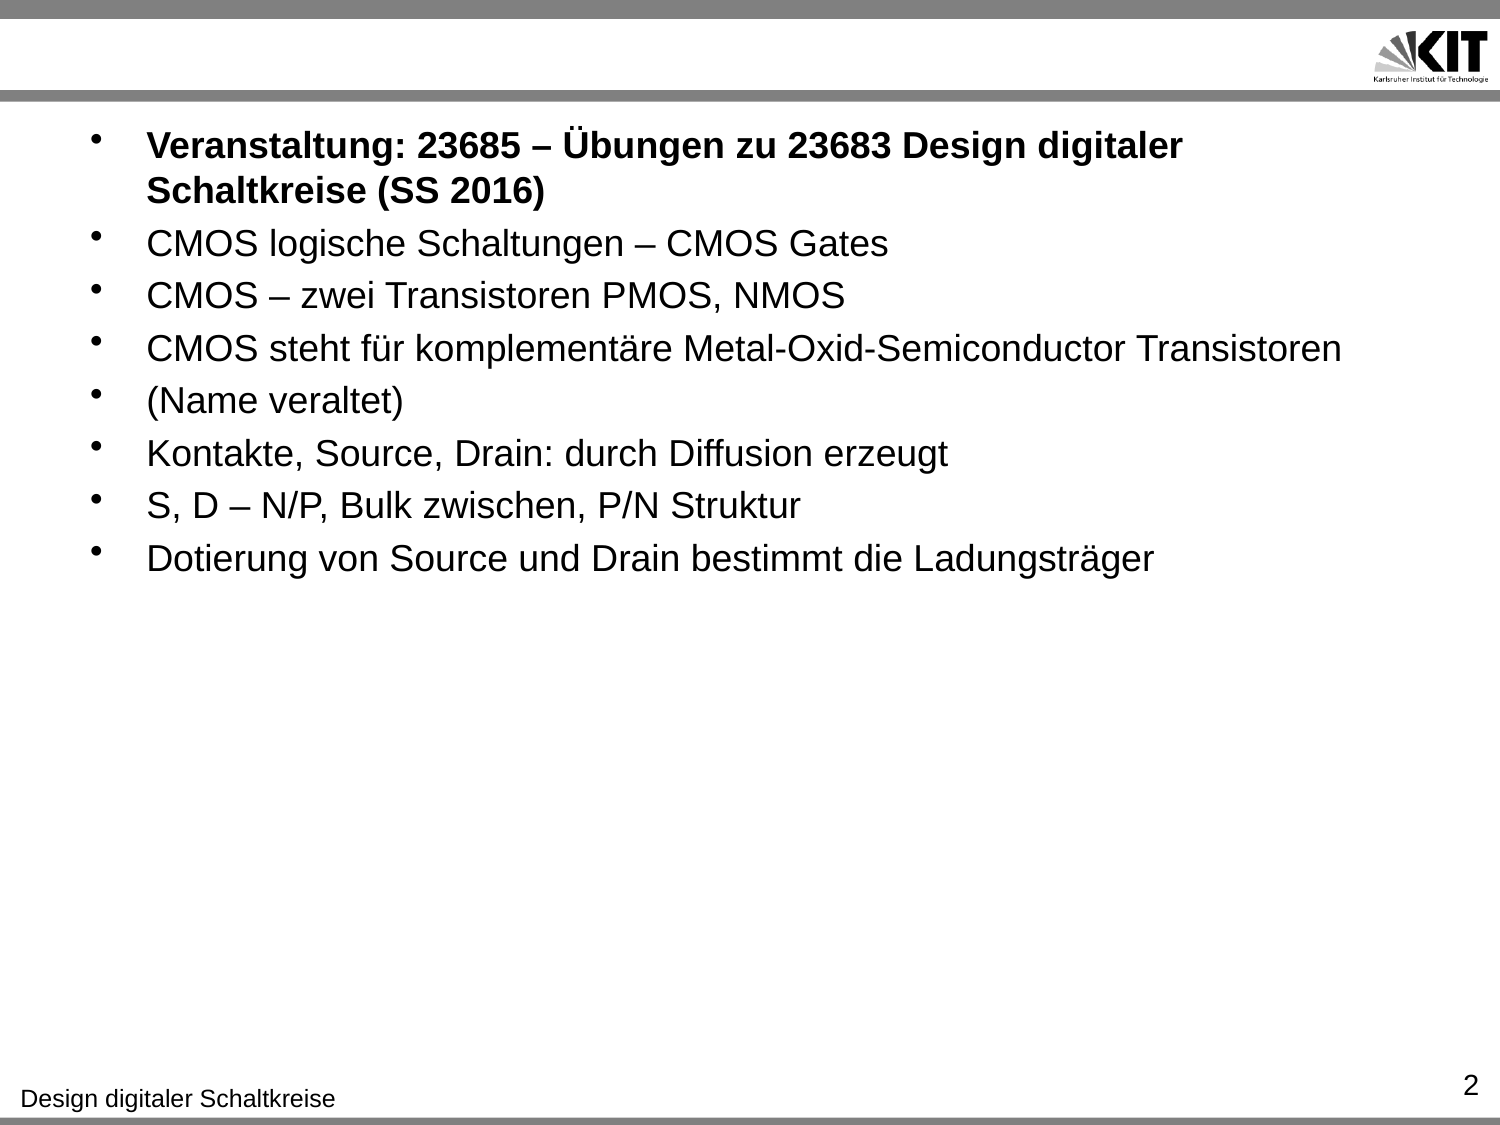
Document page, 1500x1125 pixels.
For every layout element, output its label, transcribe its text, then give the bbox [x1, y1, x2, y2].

list Veranstaltung: 23685 – Übungen zu 23683 Design digitaler Schaltkreise (SS 2016) CMOS logische Schaltungen – CMOS Gates CMOS – zwei Transistoren PMOS, NMOS CMOS steht für komplementäre Metal-Oxid-Semiconductor Transistoren (Name veraltet) Kontakte, Source, Drain: durch Diffusion erzeugt S, D – N/P, Bulk zwischen, P/N Struktur Dotierung von Source und Drain bestimmt die Ladungsträger [75, 113, 1425, 1094]
slide_number 2 [1364, 1058, 1495, 1094]
picture [1374, 31, 1488, 83]
